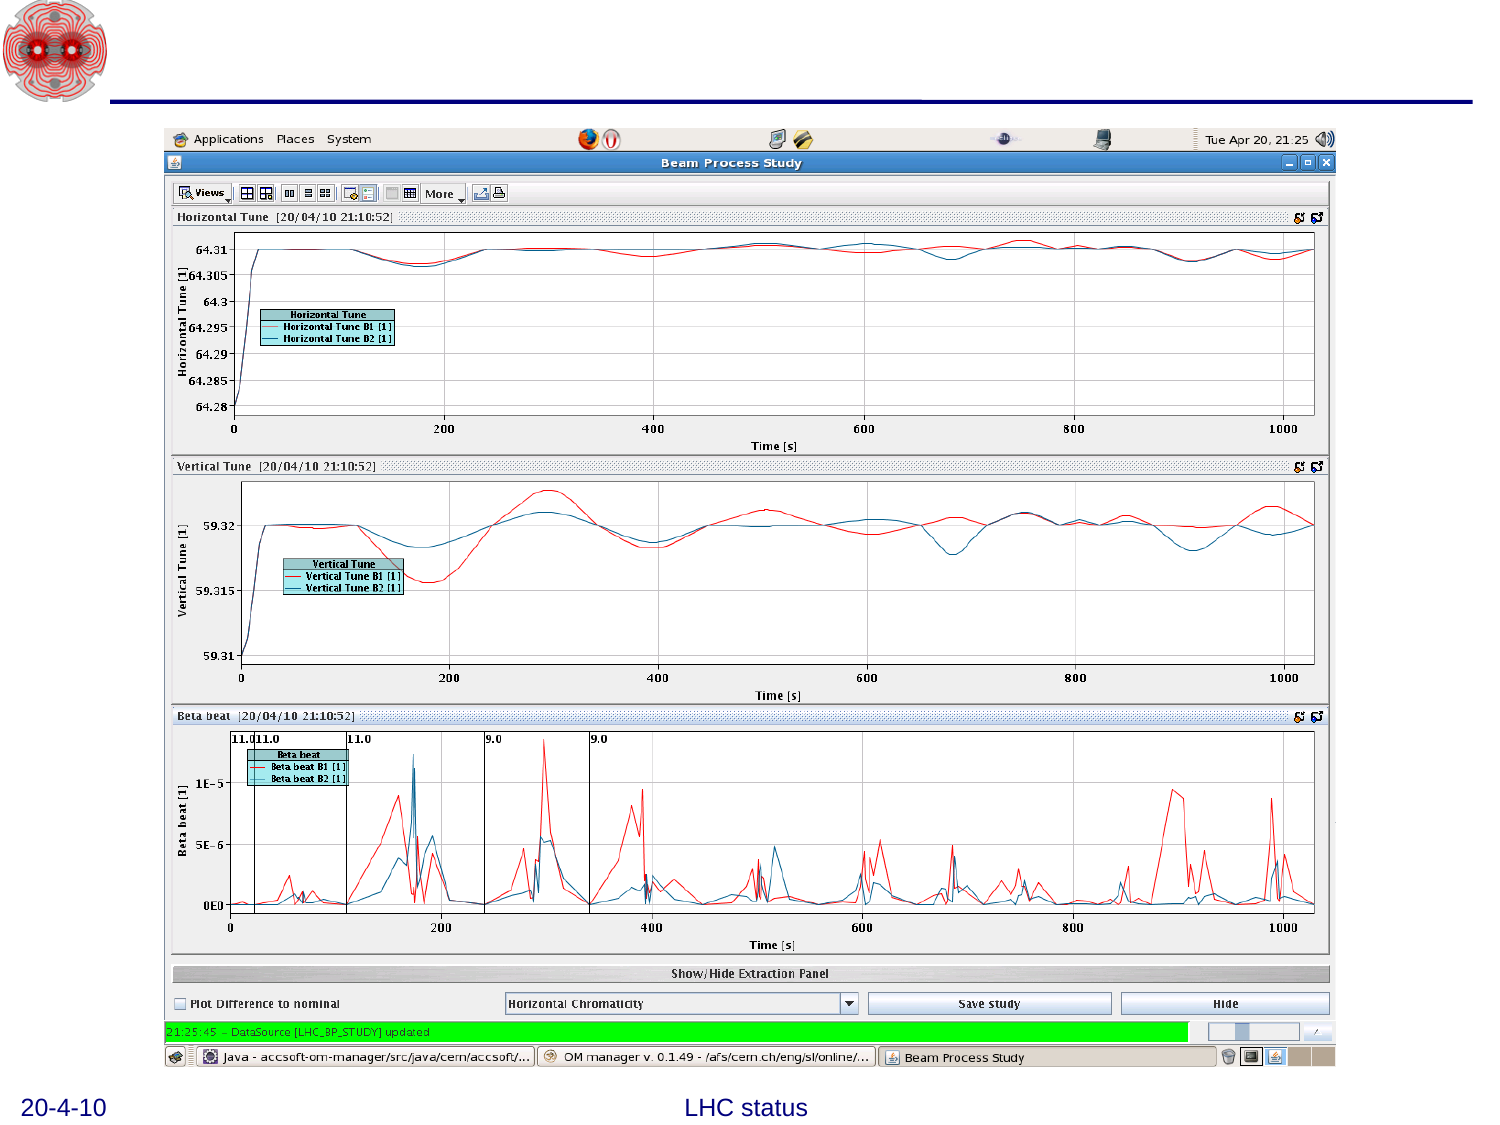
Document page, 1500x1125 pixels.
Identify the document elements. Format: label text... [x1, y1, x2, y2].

picture [0, 0, 108, 103]
footer LHC status [512, 1087, 988, 1125]
picture [163, 128, 1337, 1067]
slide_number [5, 1085, 356, 1125]
